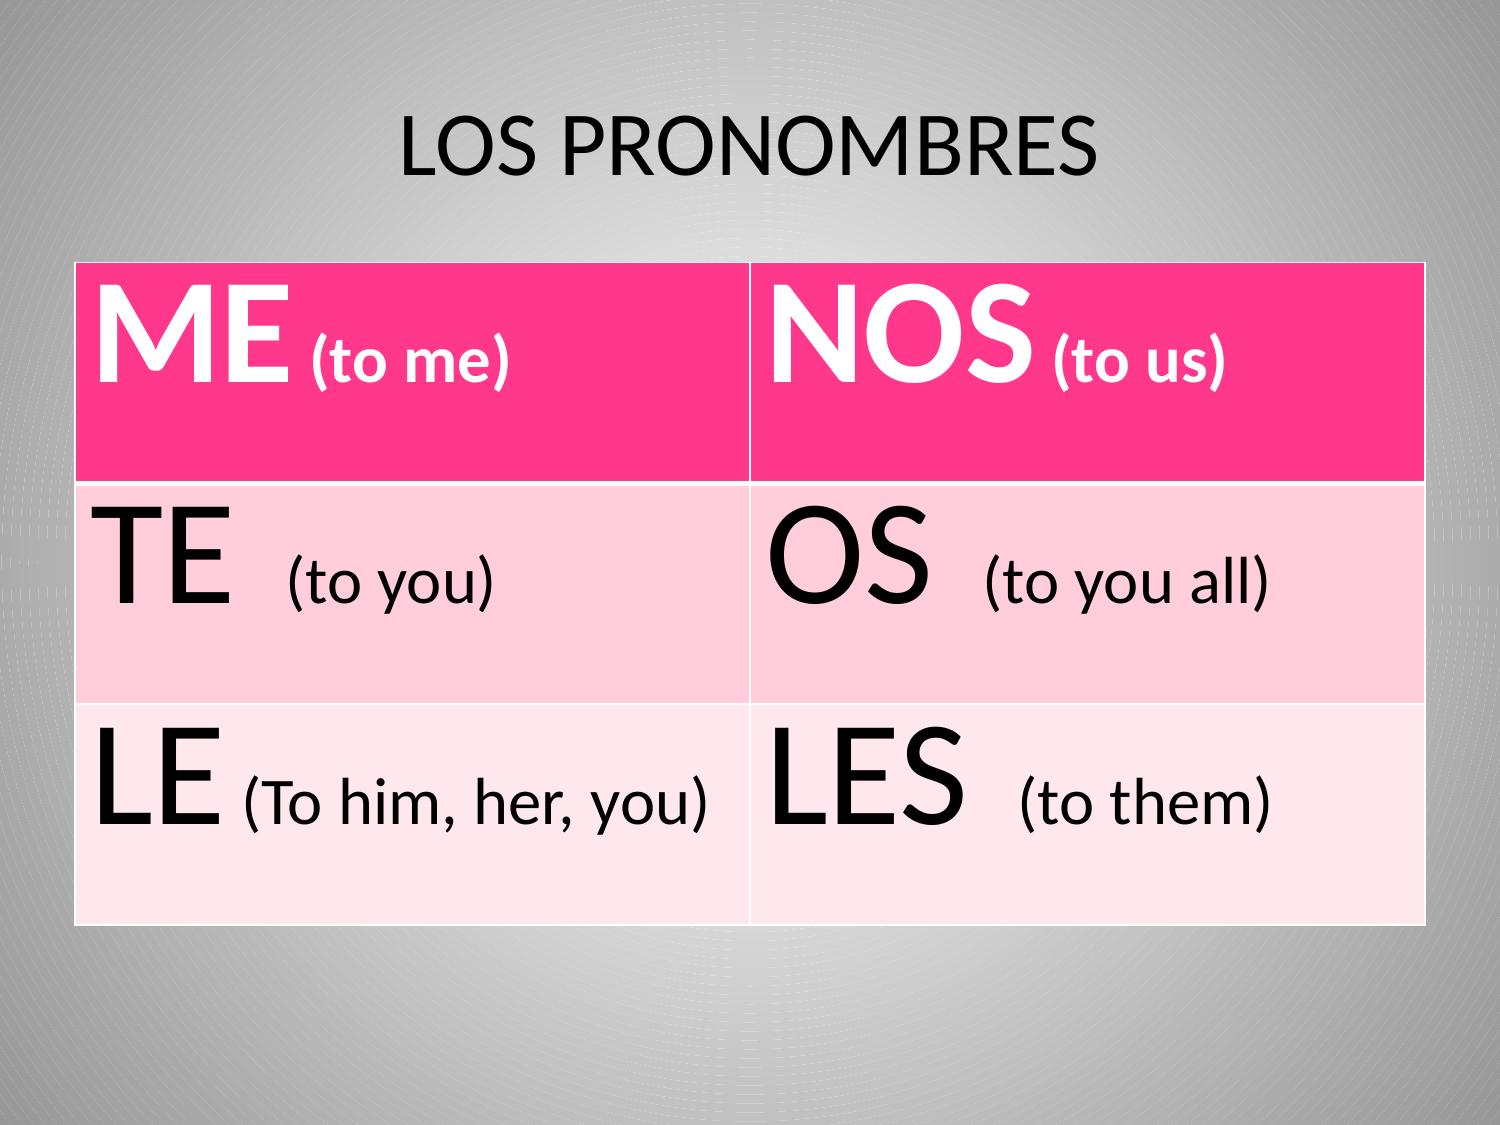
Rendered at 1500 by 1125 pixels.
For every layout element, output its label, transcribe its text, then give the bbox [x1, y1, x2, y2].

table_cell TE (to you) [76, 486, 749, 703]
title LOS PRONOMBRES [75, 45, 1425, 233]
table_cell LE (To him, her, you) [76, 705, 749, 924]
table_cell OS (to you all) [751, 486, 1424, 703]
table_header ME (to me) [76, 263, 749, 481]
table_cell LES (to them) [751, 705, 1424, 924]
table_header NOS (to us) [751, 263, 1424, 481]
